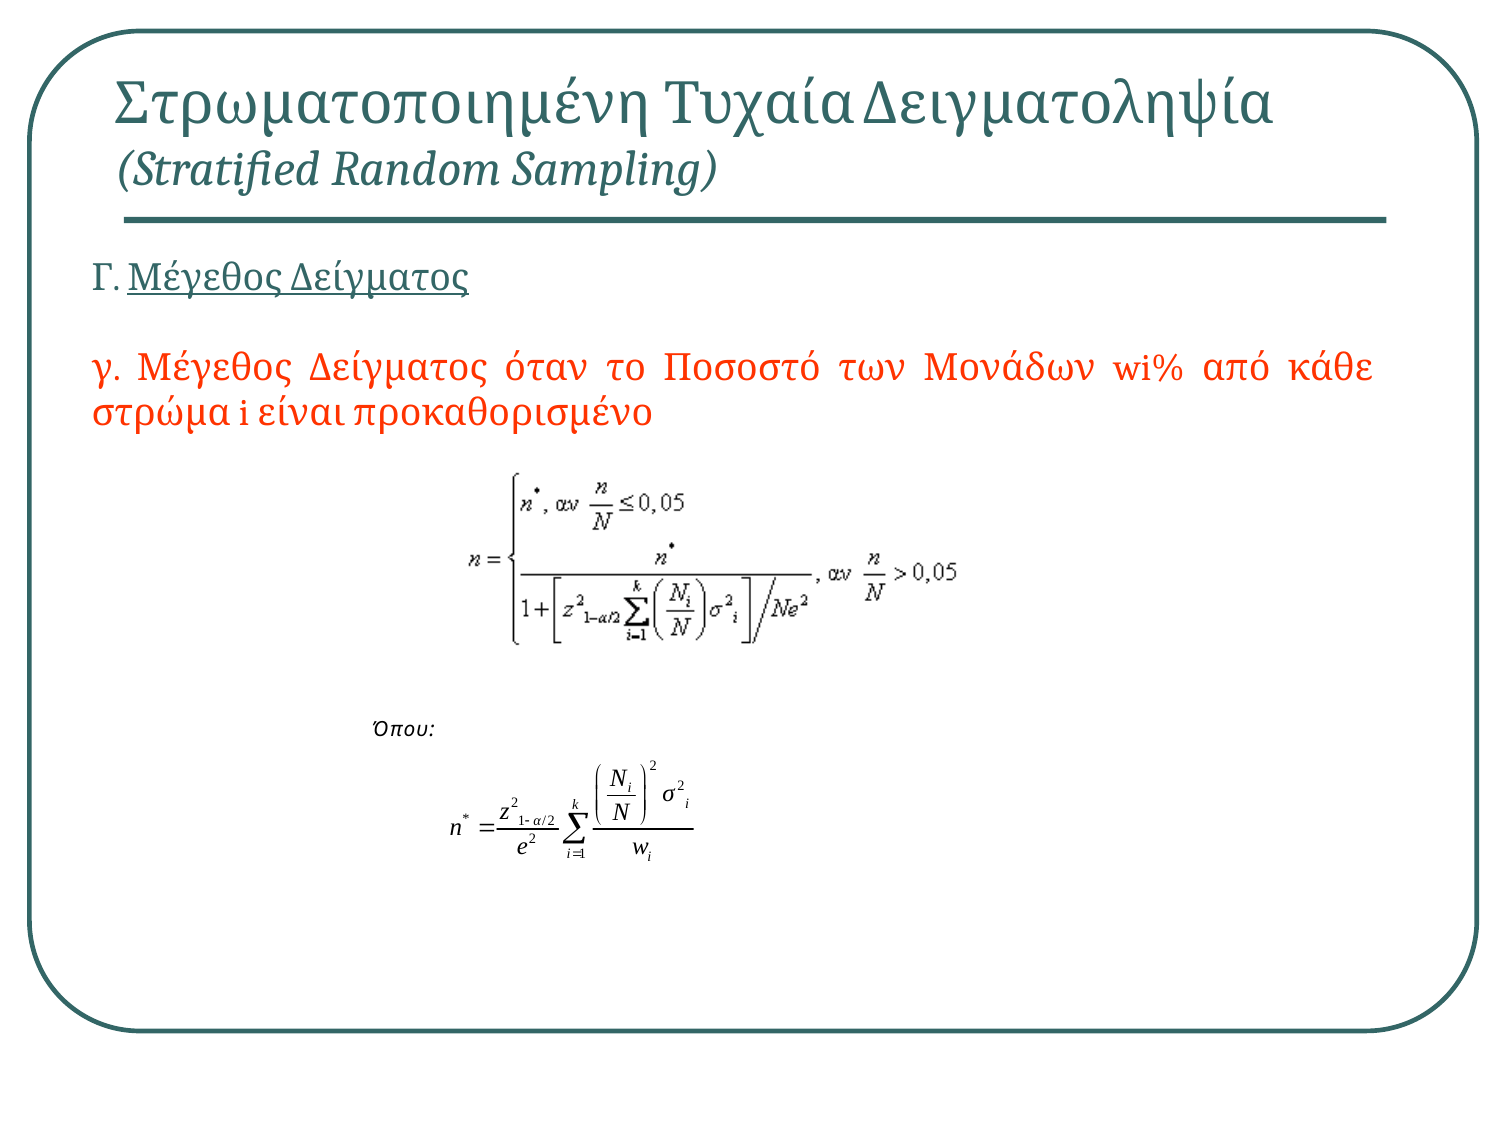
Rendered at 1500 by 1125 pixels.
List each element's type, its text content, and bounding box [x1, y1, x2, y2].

text_box Γ. Μέγεθος Δείγματος γ. Μέγεθος Δείγματος όταν το Ποσοστό των Μονάδων wi% από κάθε στρώμα i είναι προκαθορισμένο [76, 245, 1388, 440]
picture [371, 715, 1239, 880]
text_box Στρωματοποιημένη Τυχαία Δειγματοληψία (Stratified Random Sampling) [100, 66, 1451, 194]
picture [466, 467, 964, 653]
